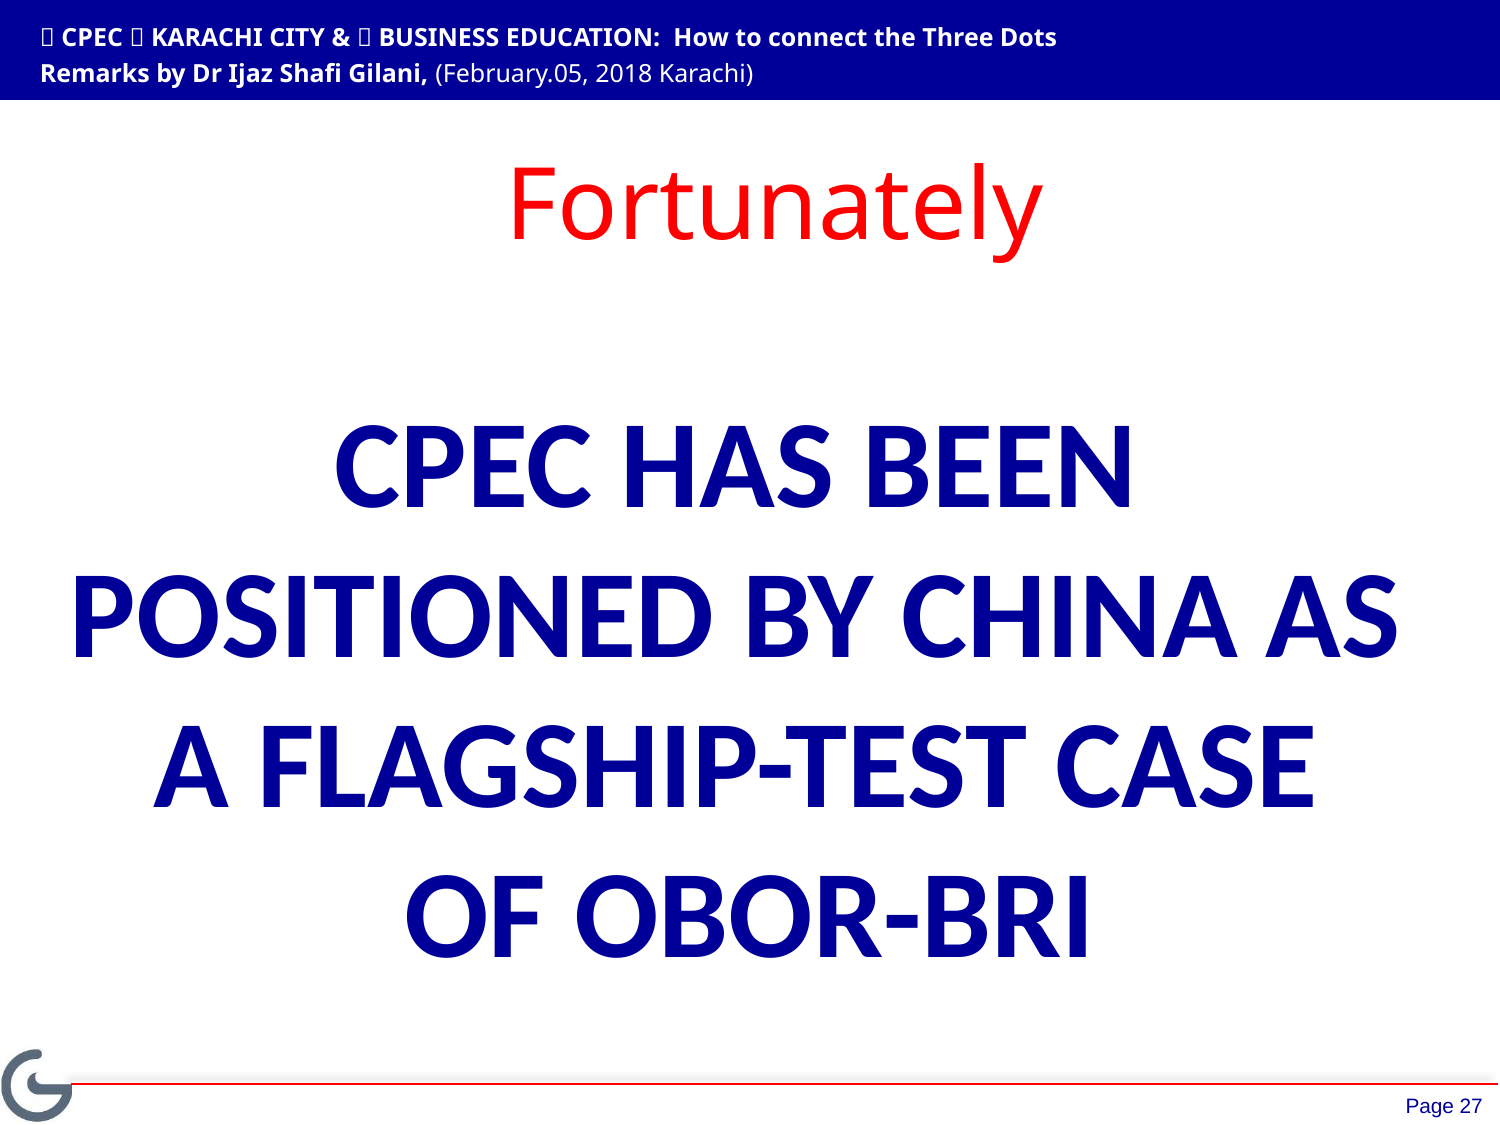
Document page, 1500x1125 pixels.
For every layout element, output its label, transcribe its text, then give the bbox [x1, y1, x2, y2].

title Fortunately [137, 138, 1413, 275]
picture [0, 1047, 73, 1123]
text_box CPEC HAS BEEN POSITIONED BY CHINA AS A FLAGSHIP-TEST CASE OF OBOR-BRI [37, 375, 1463, 1013]
text_box  CPEC  KARACHI CITY &  BUSINESS EDUCATION: How to connect the Three Dots Remarks by Dr Ijaz Shafi Gilani, (February.05, 2018 Karachi) [24, 7, 1450, 138]
slide_number Page 27 [1147, 1075, 1498, 1125]
